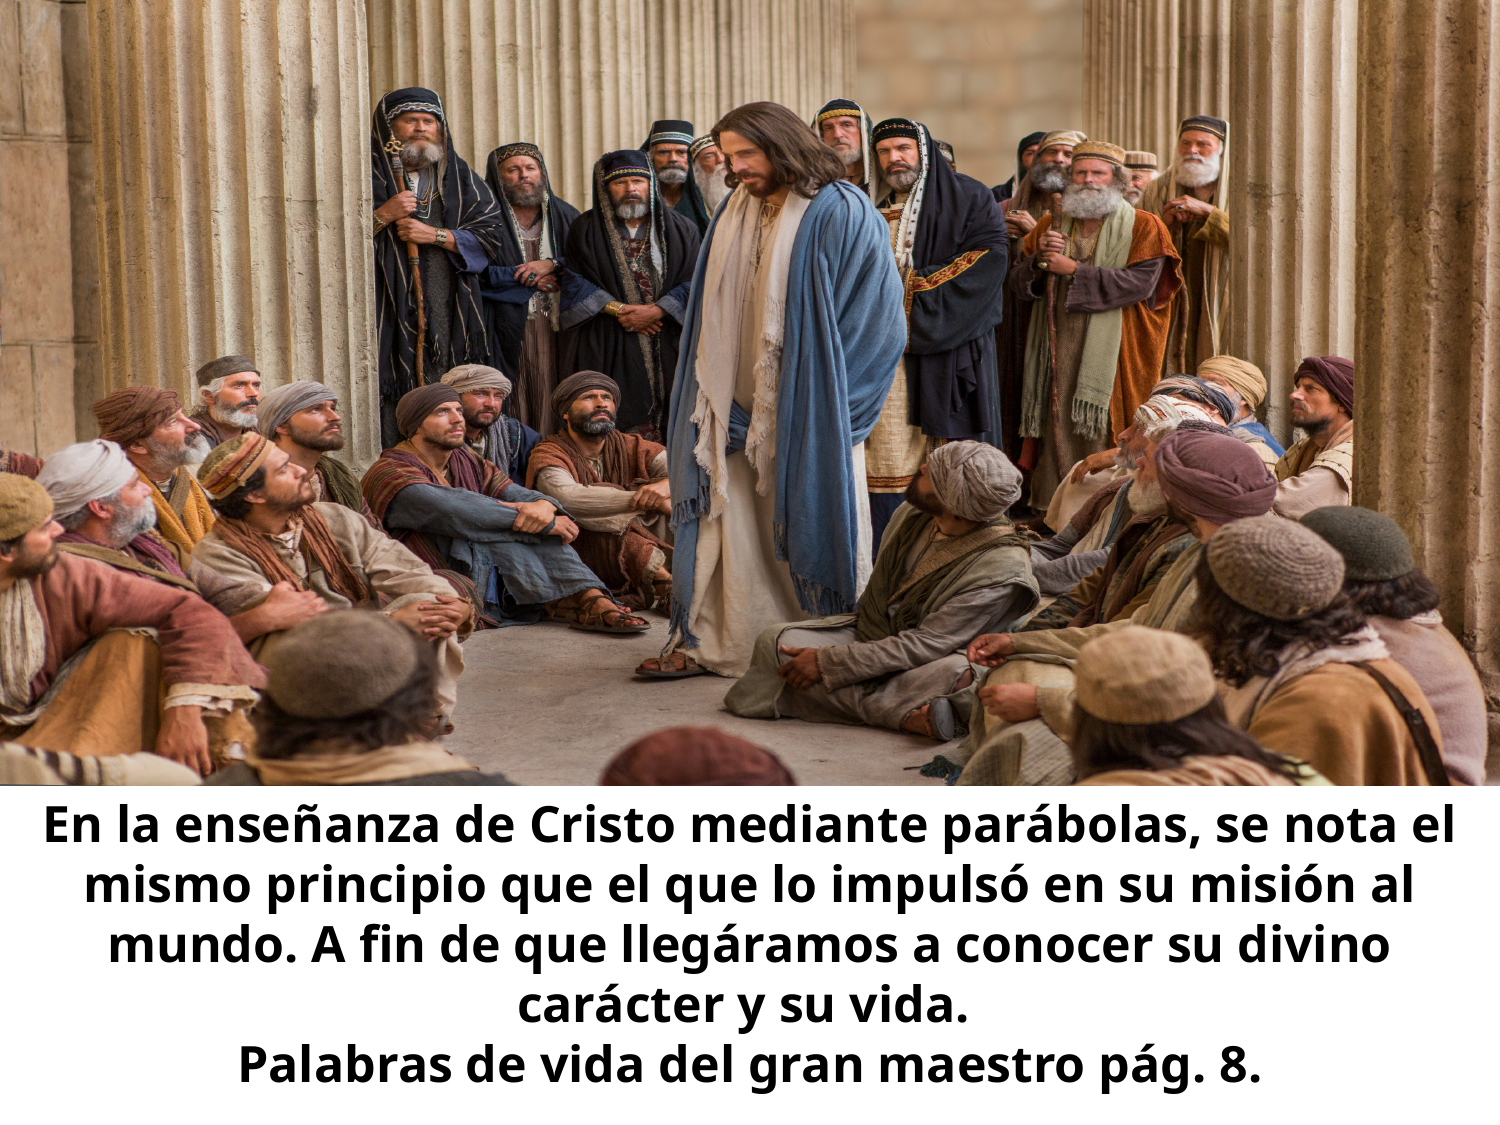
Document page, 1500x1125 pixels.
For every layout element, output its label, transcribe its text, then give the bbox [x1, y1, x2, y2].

text_box En la enseñanza de Cristo mediante parábolas, se nota el mismo principio que el que lo impulsó en su misión al mundo. A fin de que llegáramos a conocer su divino carácter y su vida. Palabras de vida del gran maestro pág. 8. [0, 786, 1500, 1101]
picture [0, 0, 1500, 786]
